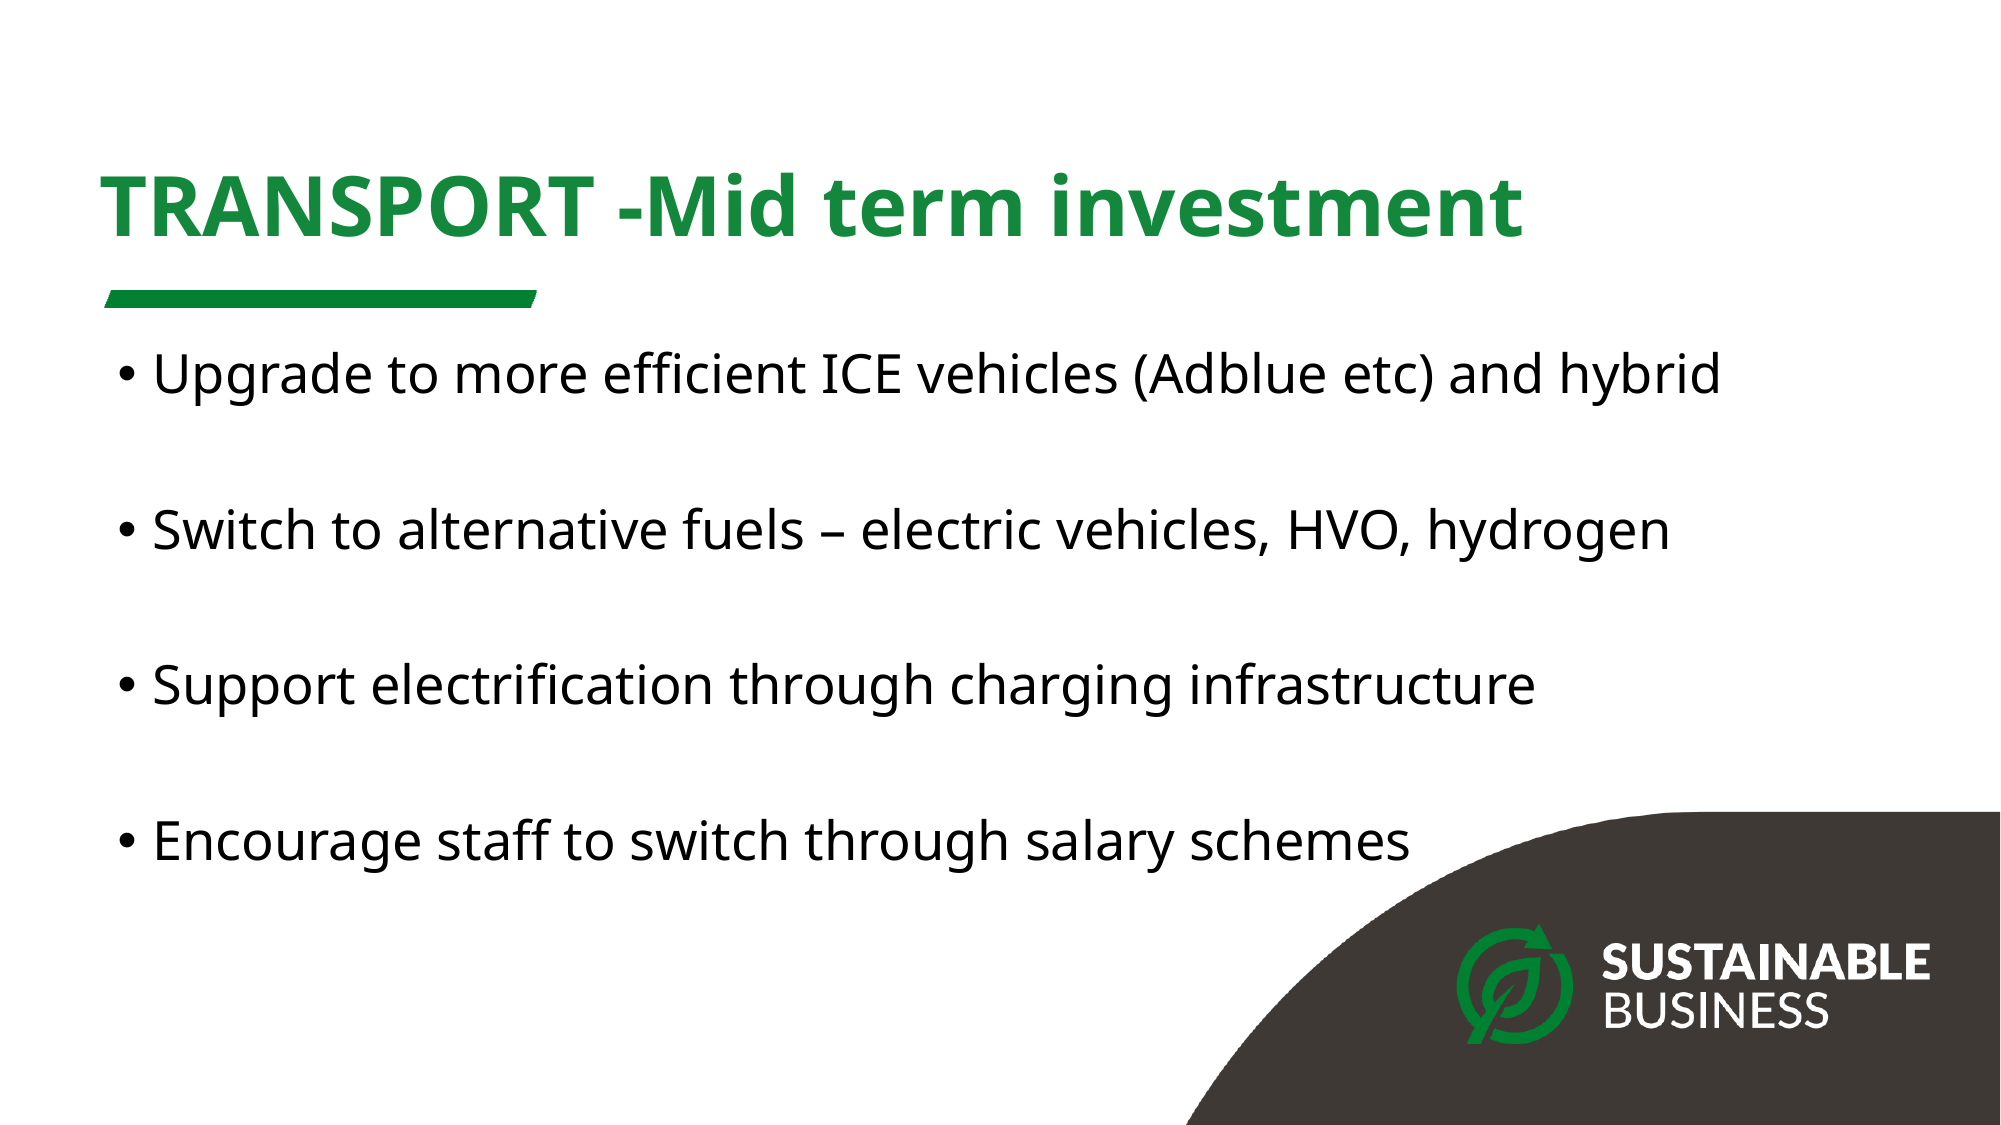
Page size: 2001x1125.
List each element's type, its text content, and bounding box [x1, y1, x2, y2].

title TRANSPORT -Mid term investment [84, 110, 1810, 308]
list Upgrade to more efficient ICE vehicles (Adblue etc) and hybrid Switch to alternative fuels – electric vehicles, HVO, hydrogen Support electrification through charging infrastructure Encourage staff to switch through salary schemes [102, 339, 1828, 888]
picture [102, 290, 537, 308]
